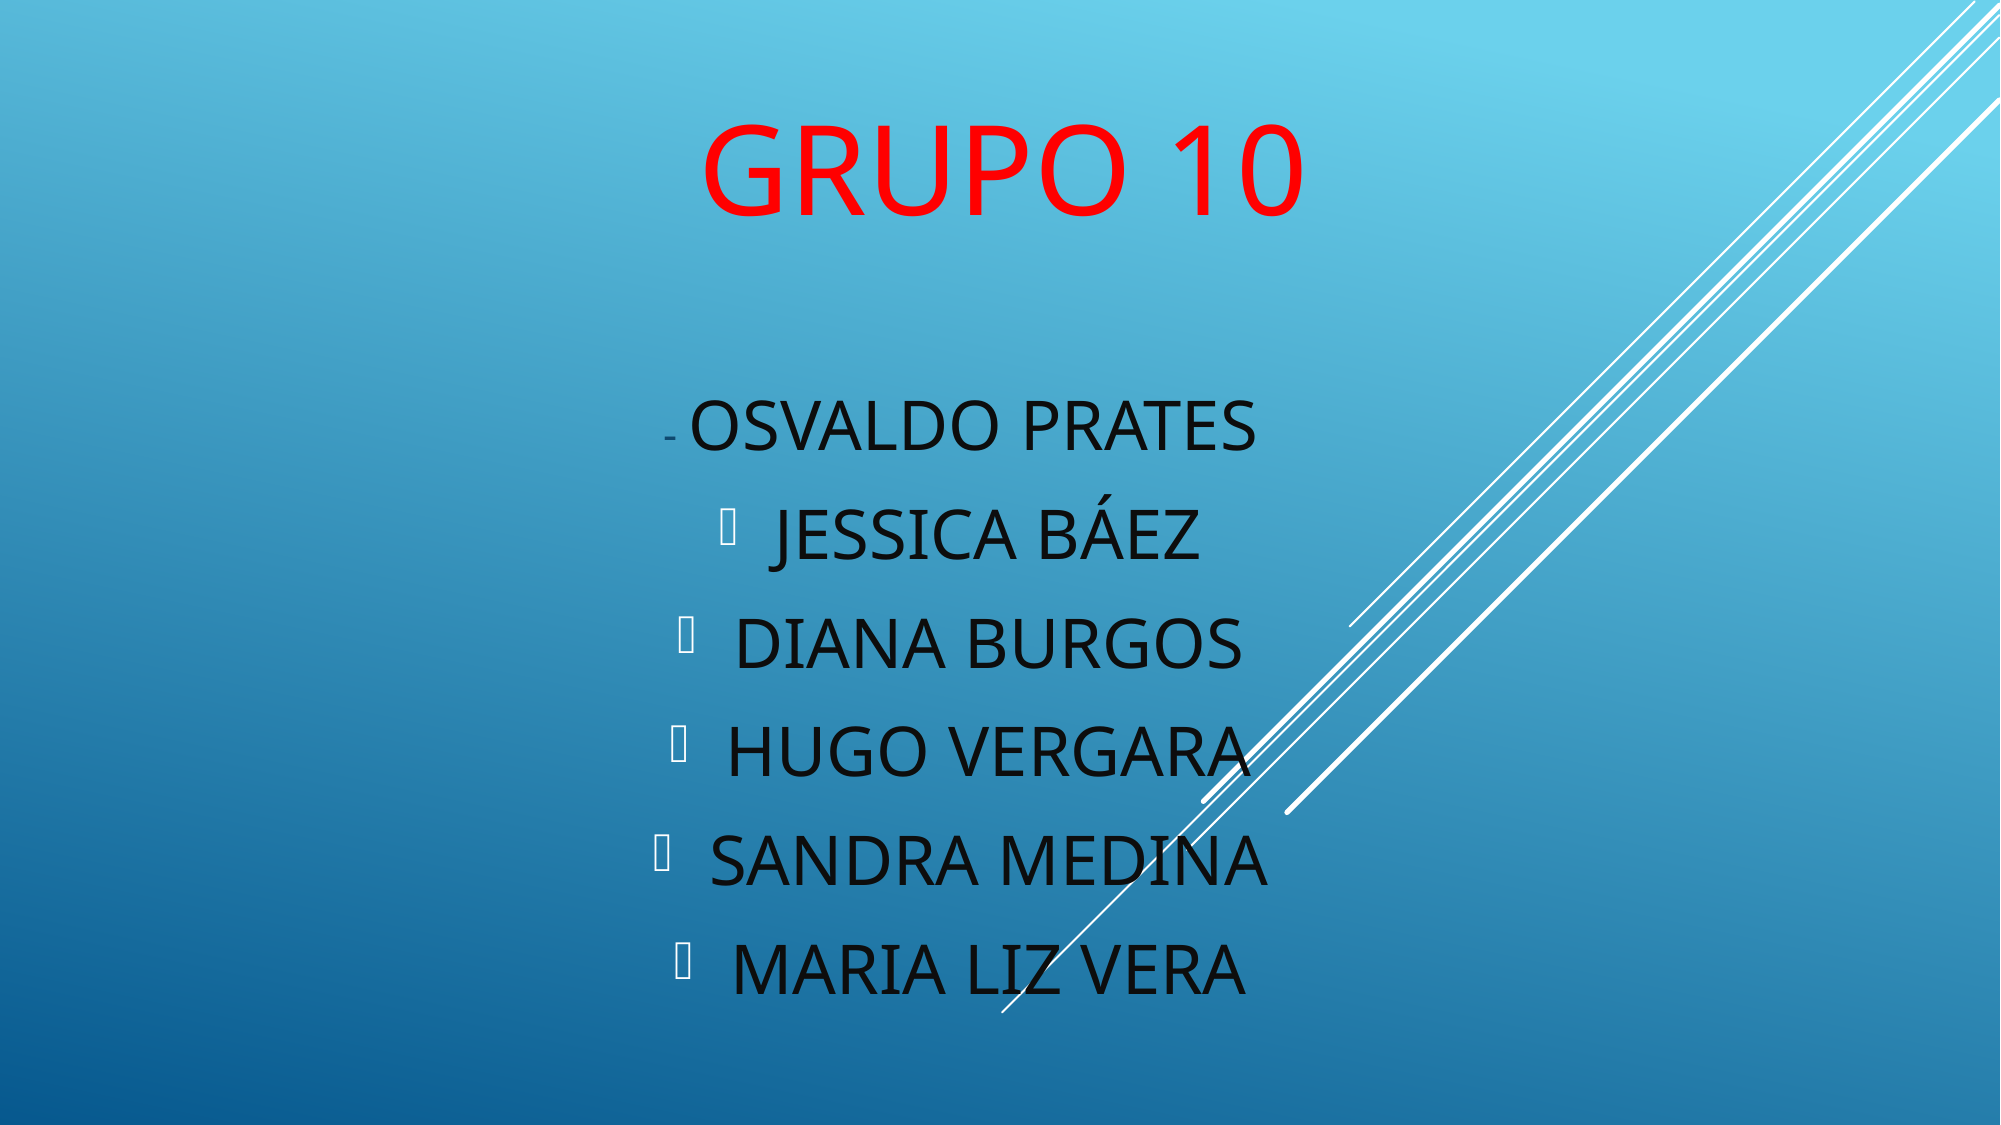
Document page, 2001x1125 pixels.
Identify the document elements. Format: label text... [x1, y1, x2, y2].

title GRUPO 10 [112, 29, 1895, 548]
subtitle - OSVALDO PRATES JESSICA BÁEZ DIANA BURGOS HUGO VERGARA SANDRA MEDINA MARIA LIZ VERA [56, 374, 1865, 1039]
